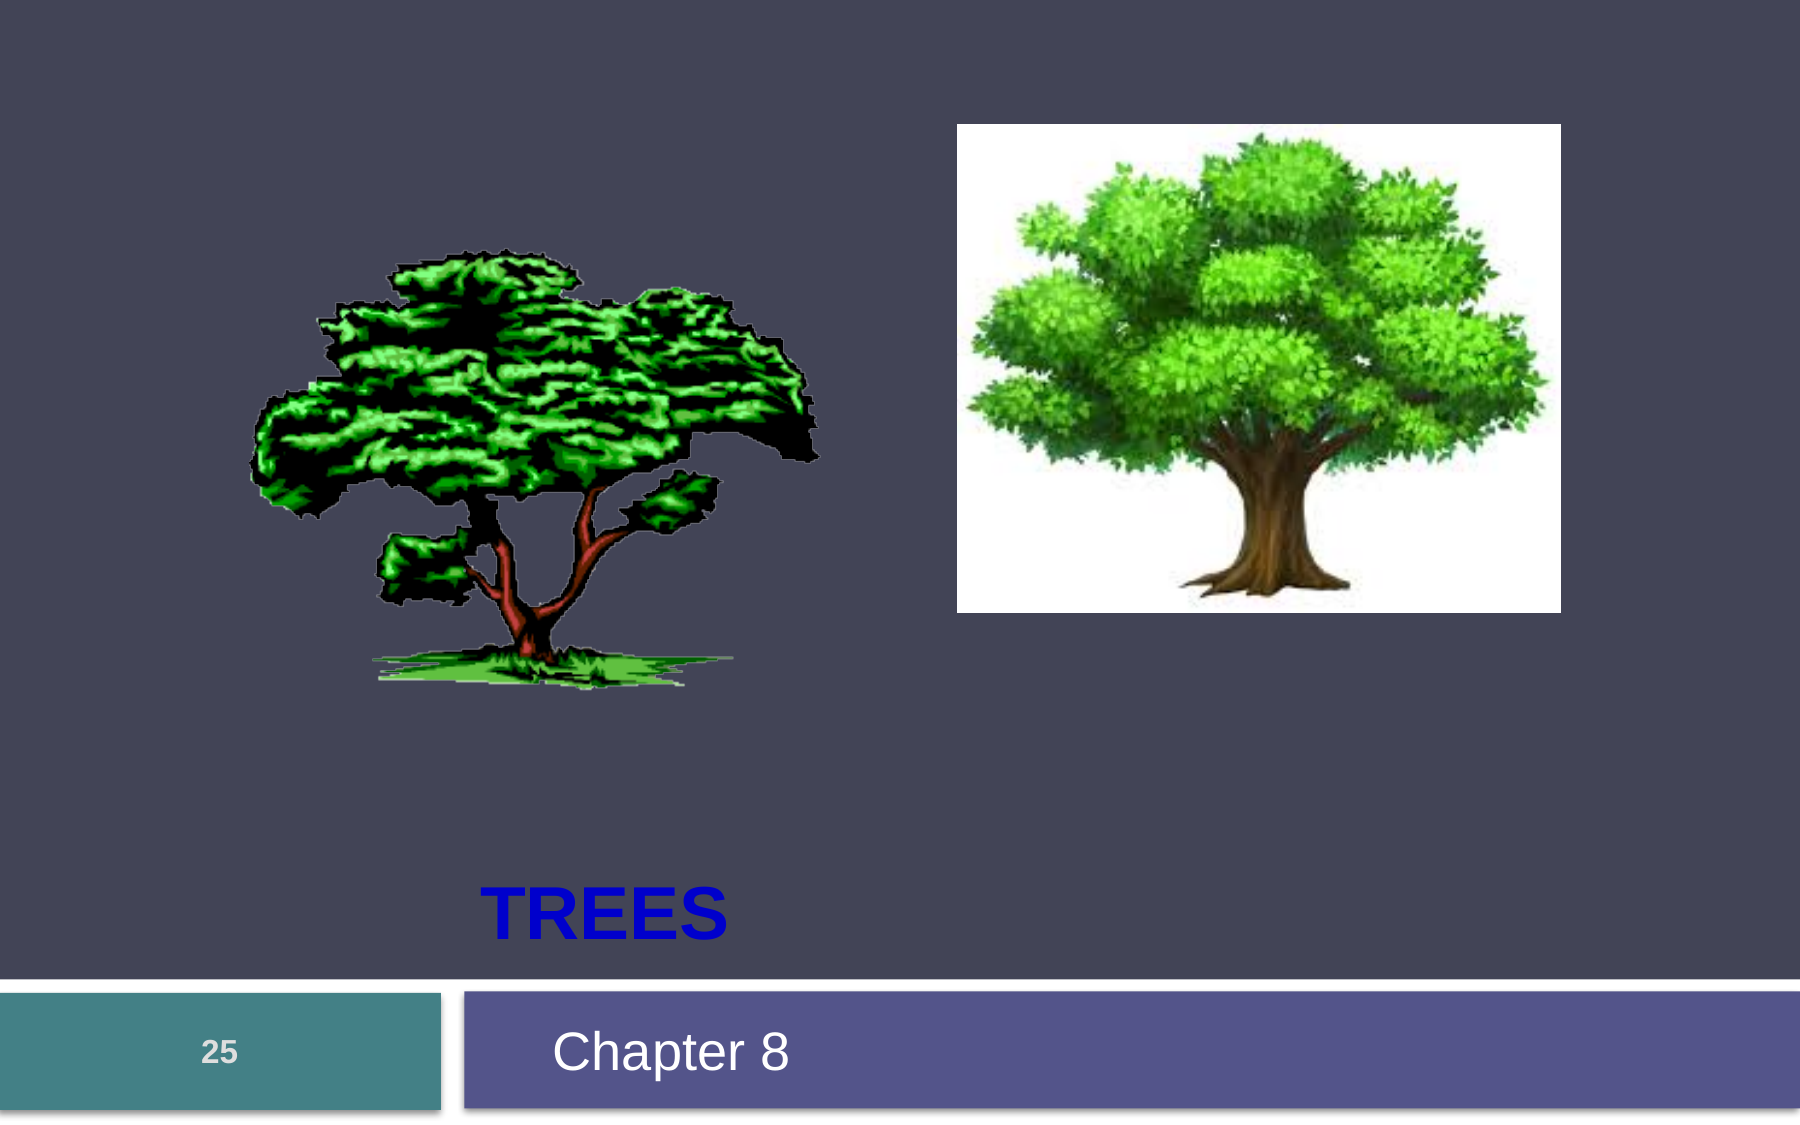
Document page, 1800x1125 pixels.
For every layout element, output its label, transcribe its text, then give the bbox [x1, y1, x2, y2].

slide_number 25 [137, 1018, 302, 1082]
subtitle Chapter 8 [537, 992, 1638, 1106]
title Trees [464, 662, 1741, 963]
picture [957, 124, 1561, 613]
picture [249, 244, 845, 701]
